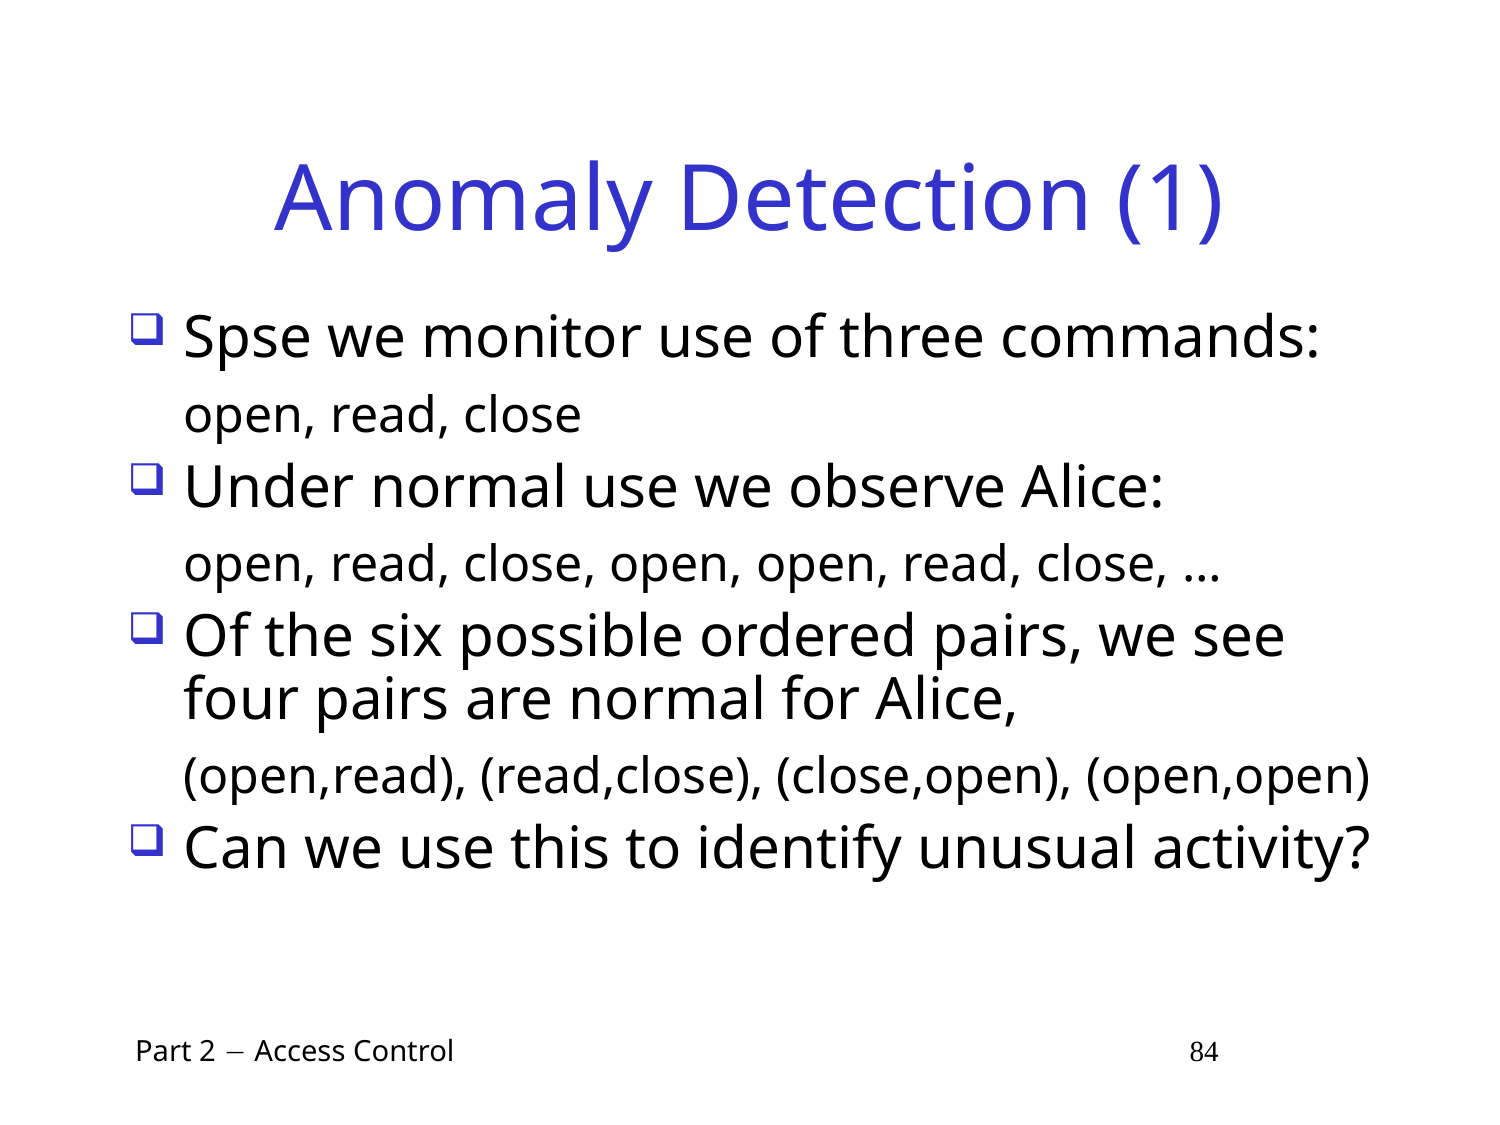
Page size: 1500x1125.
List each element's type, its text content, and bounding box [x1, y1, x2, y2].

list Spse we monitor use of three commands: open, read, close Under normal use we observe Alice: open, read, close, open, open, read, close, … Of the six possible ordered pairs, we see four pairs are normal for Alice, (open,read), (read,close), (close,open), (open,open) Can we use this to identify unusual activity? [112, 299, 1426, 1013]
footer Part 2  Access Control 84 [112, 1024, 1401, 1101]
title Anomaly Detection (1) [99, 99, 1401, 288]
